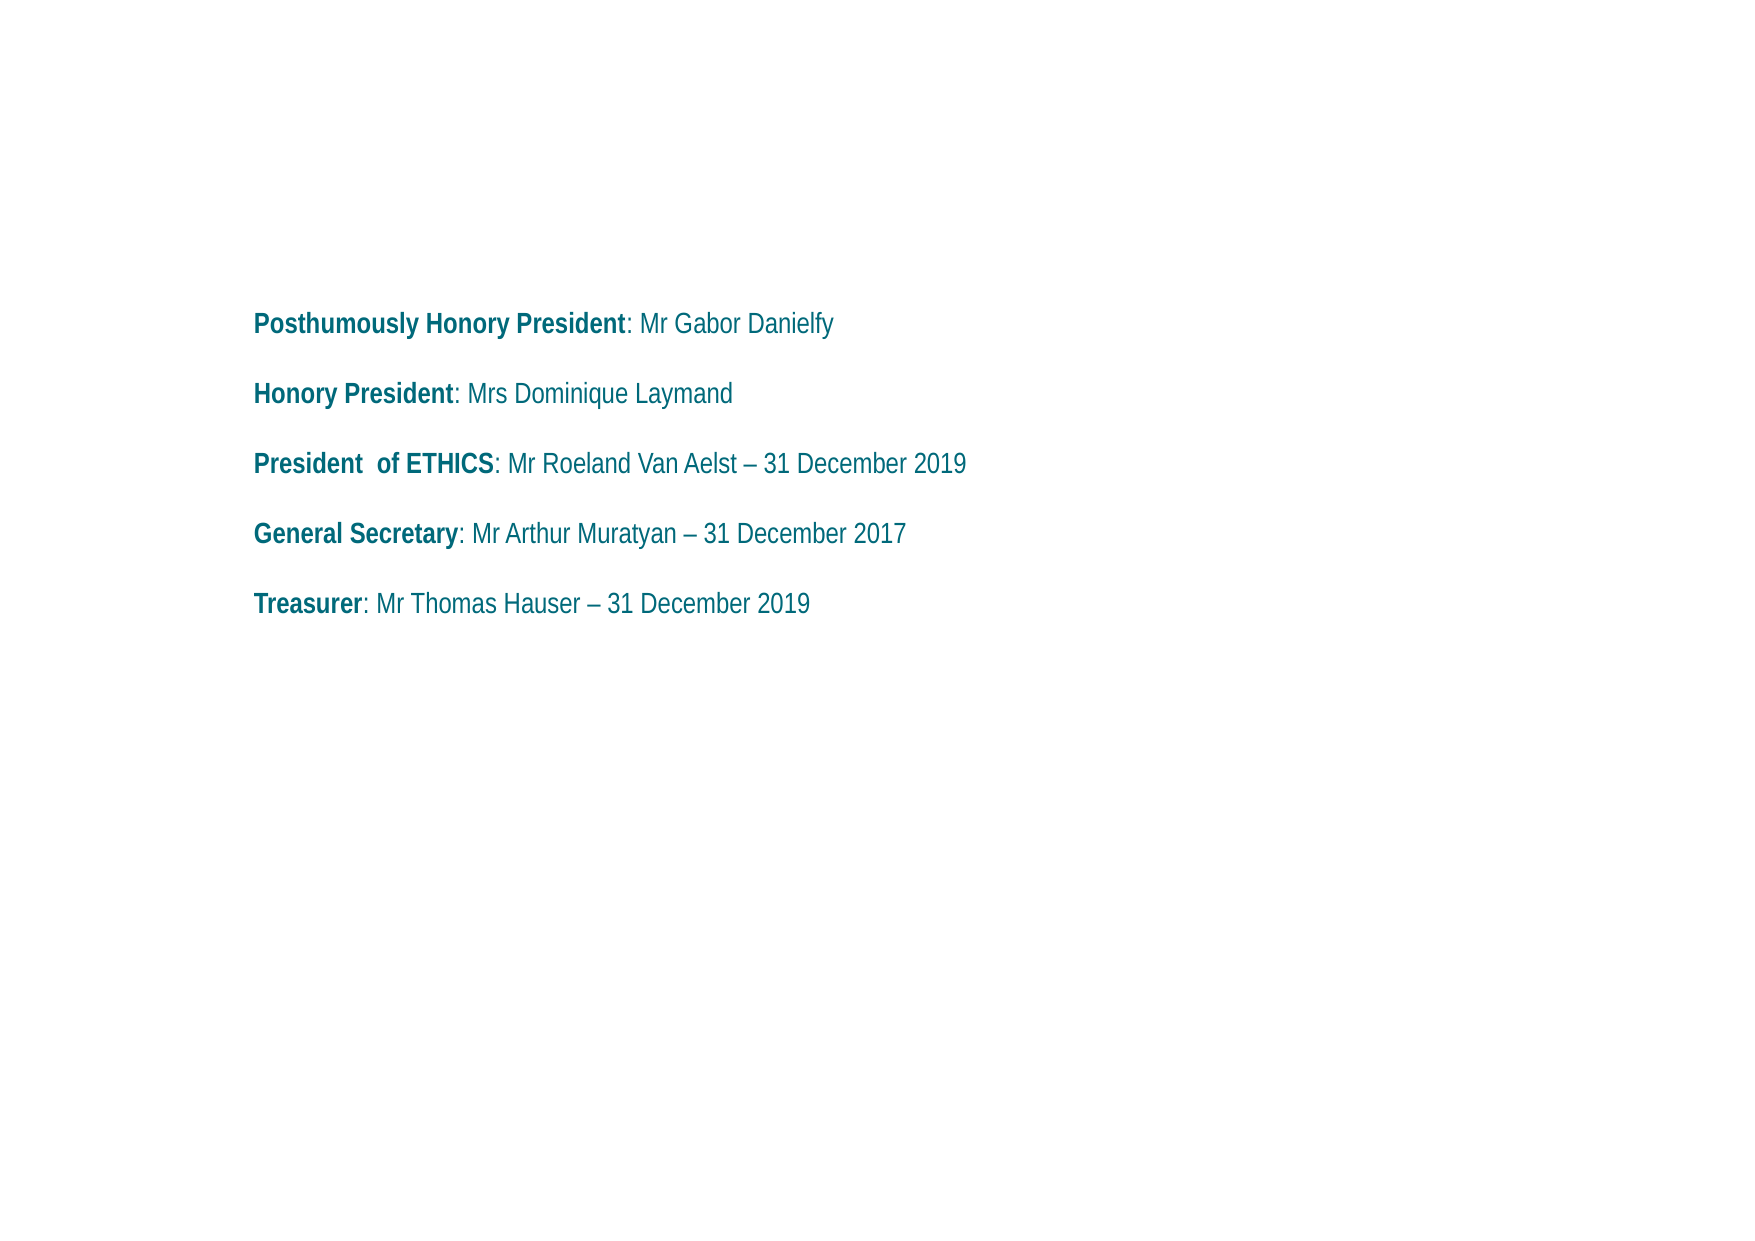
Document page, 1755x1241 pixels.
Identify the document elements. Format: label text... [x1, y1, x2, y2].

text_box Posthumously Honory President: Mr Gabor Danielfy Honory President: Mrs Dominique Laymand President of ETHICS: Mr Roeland Van Aelst – 31 December 2019 General Secretary: Mr Arthur Muratyan – 31 December 2017 Treasurer: Mr Thomas Hauser – 31 December 2019 [239, 262, 1574, 707]
